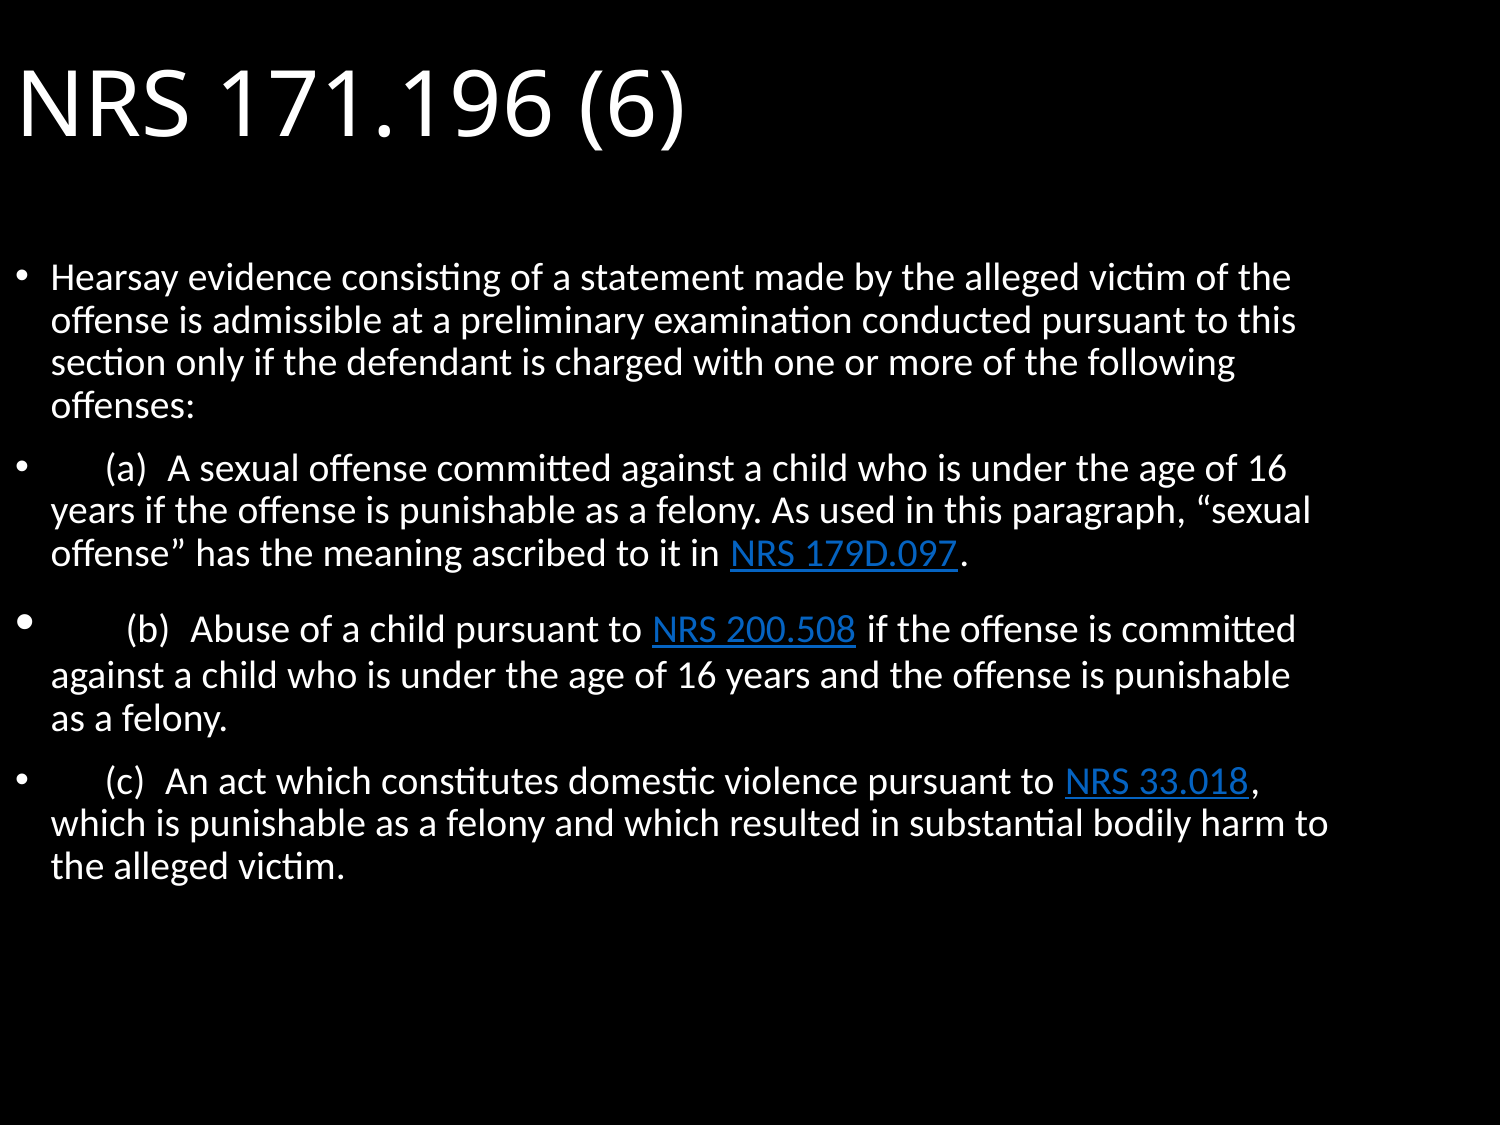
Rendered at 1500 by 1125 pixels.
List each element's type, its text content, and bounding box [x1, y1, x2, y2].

title NRS 171.196 (6) [0, 12, 1350, 162]
list Hearsay evidence consisting of a statement made by the alleged victim of the offense is admissible at a preliminary examination conducted pursuant to this section only if the defendant is charged with one or more of the following offenses: (a) A sexual offense committed against a child who is under the age of 16 years if the offense is punishable as a felony. As used in this paragraph, “sexual offense” has the meaning ascribed to it in NRS 179D.097. (b) Abuse of a child pursuant to NRS 200.508 if the offense is committed against a child who is under the age of 16 years and the offense is punishable as a felony. (c) An act which constitutes domestic violence pursuant to NRS 33.018, which is punishable as a felony and which resulted in substantial bodily harm to the alleged victim. [0, 162, 1350, 900]
